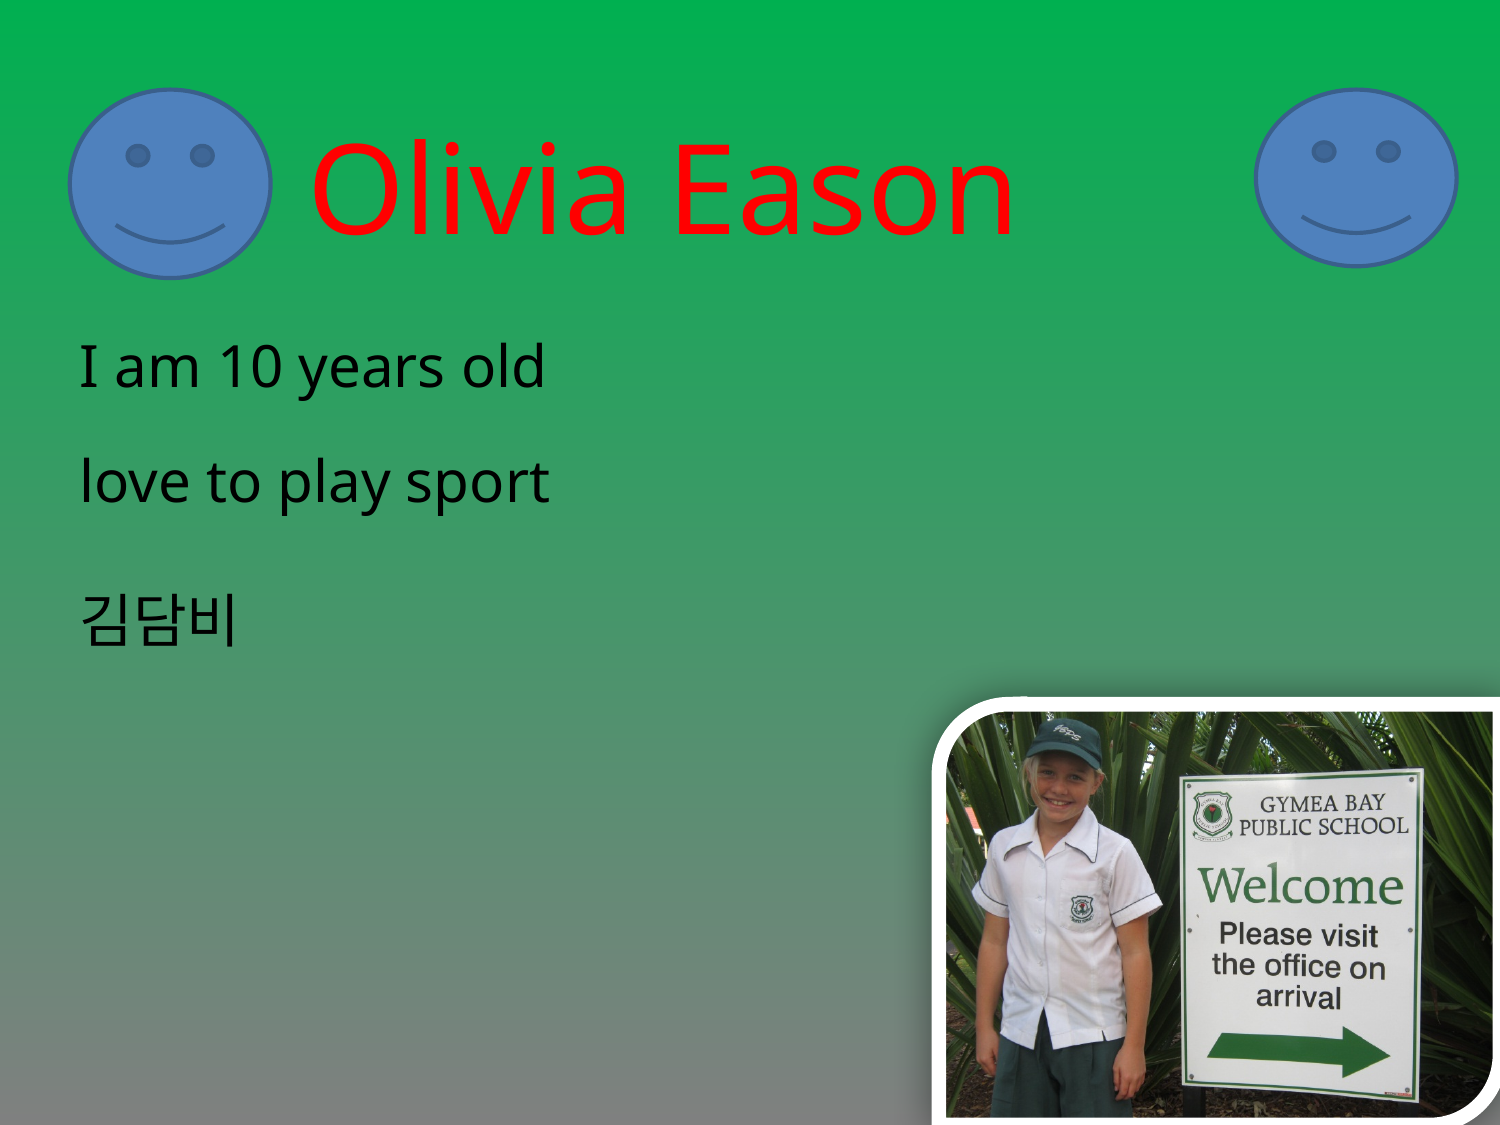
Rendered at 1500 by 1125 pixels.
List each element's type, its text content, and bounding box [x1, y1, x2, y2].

text_box Olivia Eason I am 10 years old love to play sport 김담비 [64, 101, 1365, 662]
text_box [67, 87, 273, 281]
picture [938, 703, 1500, 1125]
text_box [1253, 87, 1459, 269]
